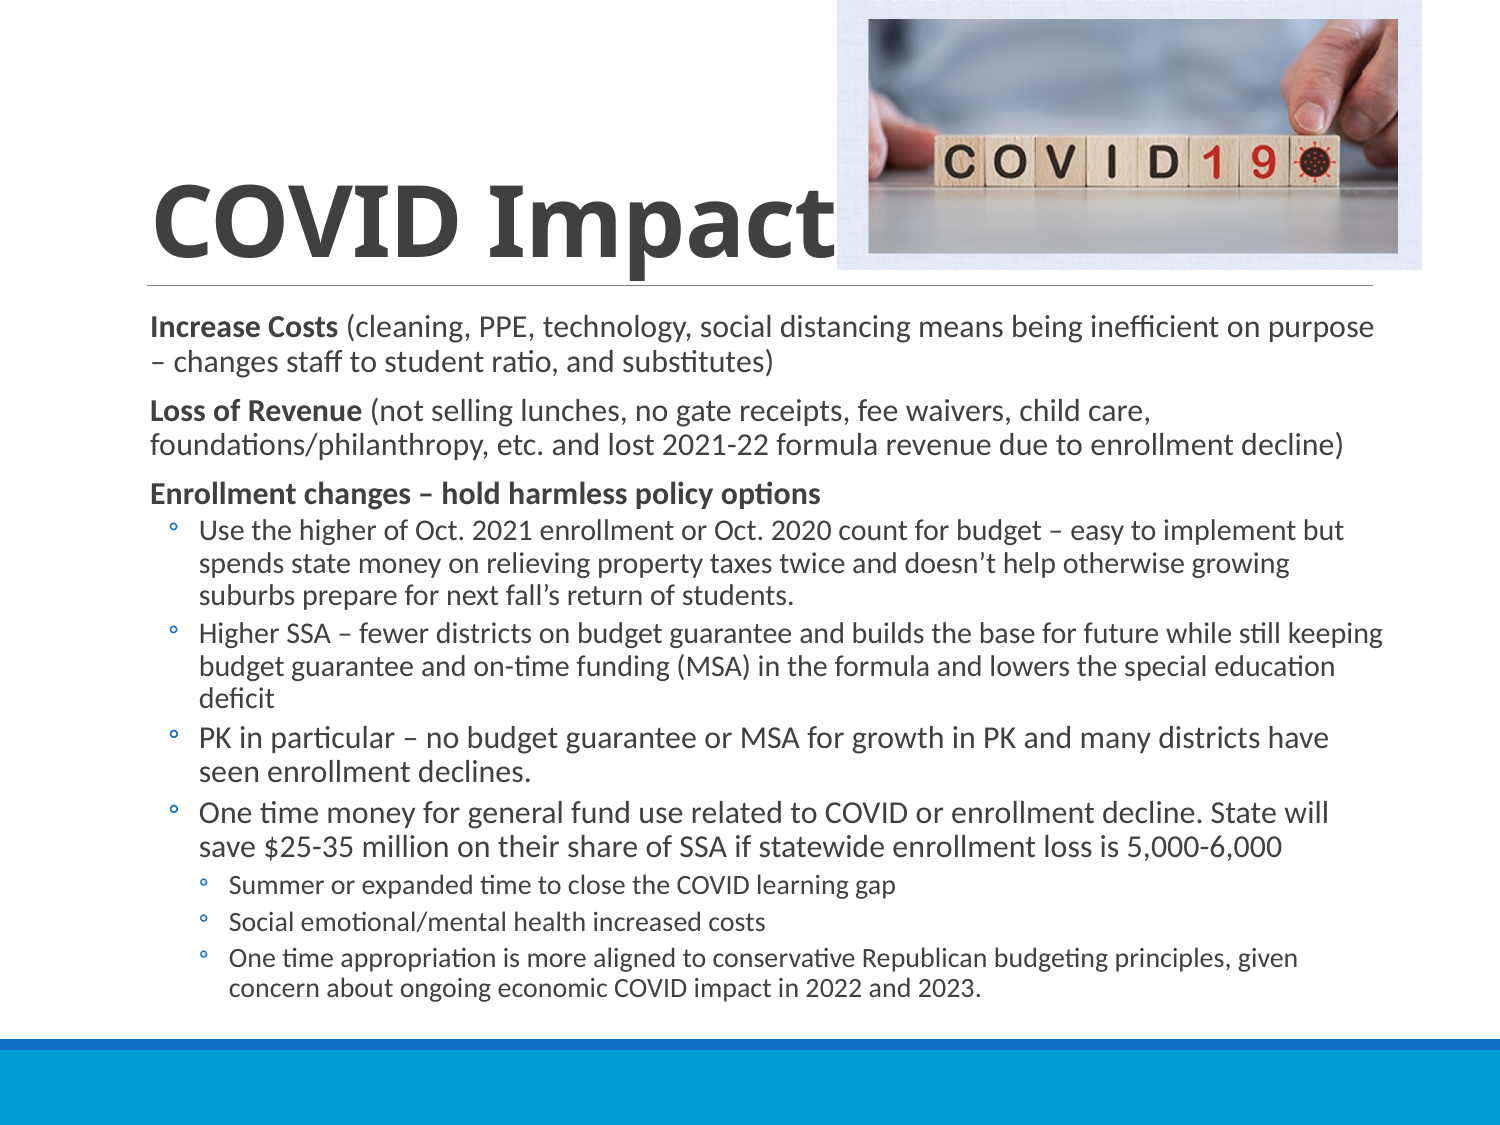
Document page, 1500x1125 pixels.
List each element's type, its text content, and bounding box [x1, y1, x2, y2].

list Increase Costs (cleaning, PPE, technology, social distancing means being inefficient on purpose – changes staff to student ratio, and substitutes) Loss of Revenue (not selling lunches, no gate receipts, fee waivers, child care, foundations/philanthropy, etc. and lost 2021-22 formula revenue due to enrollment decline) Enrollment changes – hold harmless policy options Use the higher of Oct. 2021 enrollment or Oct. 2020 count for budget – easy to implement but spends state money on relieving property taxes twice and doesn’t help otherwise growing suburbs prepare for next fall’s return of students. Higher SSA – fewer districts on budget guarantee and builds the base for future while still keeping budget guarantee and on-time funding (MSA) in the formula and lowers the special education deficit PK in particular – no budget guarantee or MSA for growth in PK and many districts have seen enrollment declines. One time money for general fund use related to COVID or enrollment decline. State will save $25-35 million on their share of SSA if statewide enrollment loss is 5,000-6,000 Summer or expanded time to close the COVID learning gap Social emotional/mental health increased costs One time appropriation is more aligned to conservative Republican budgeting principles, given concern about ongoing economic COVID impact in 2022 and 2023. [135, 302, 1388, 1013]
title COVID Impacts [135, 47, 1373, 285]
picture [836, 0, 1423, 271]
